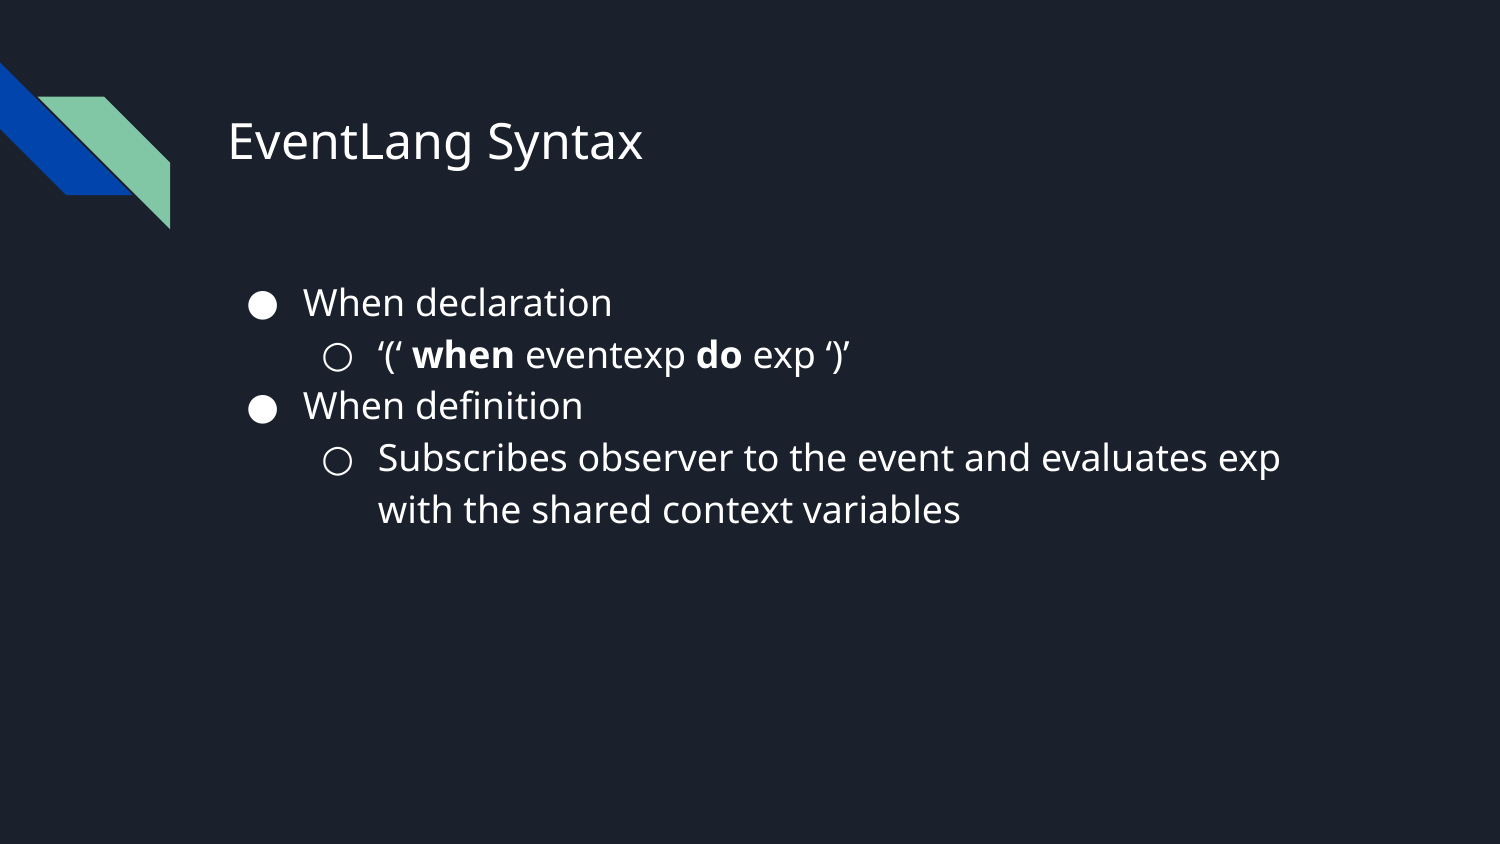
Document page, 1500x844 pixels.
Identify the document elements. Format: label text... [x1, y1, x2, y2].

title EventLang Syntax [212, 64, 1368, 215]
list When declaration ‘(‘ when eventexp do exp ‘)’ When definition Subscribes observer to the event and evaluates exp with the shared context variables [212, 257, 1368, 735]
